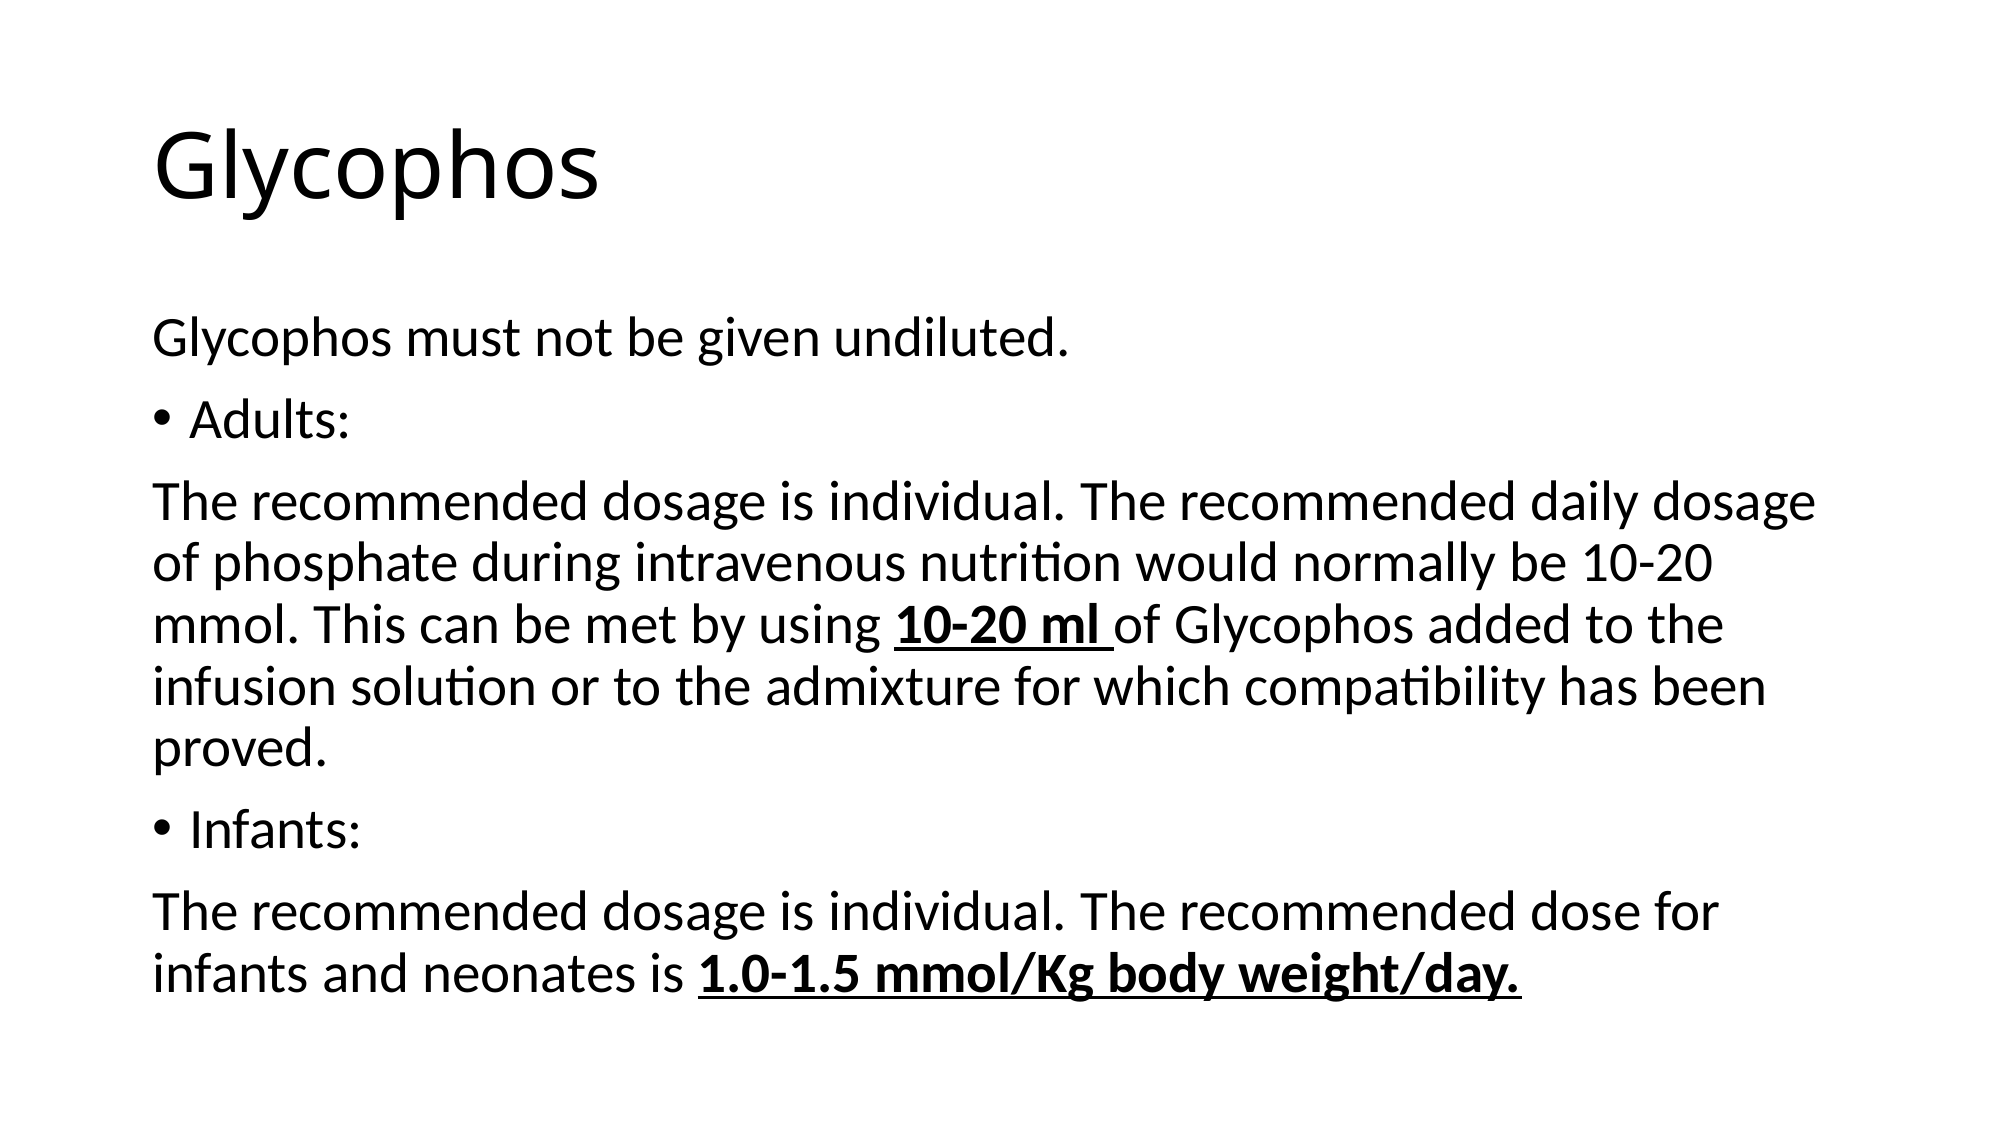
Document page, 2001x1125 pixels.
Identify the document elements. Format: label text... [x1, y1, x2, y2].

list Glycophos must not be given undiluted. Adults: The recommended dosage is individual. The recommended daily dosage of phosphate during intravenous nutrition would normally be 10-20 mmol. This can be met by using 10-20 ml of Glycophos added to the infusion solution or to the admixture for which compatibility has been proved. Infants: The recommended dosage is individual. The recommended dose for infants and neonates is 1.0-1.5 mmol/Kg body weight/day. [137, 299, 1863, 1014]
title Glycophos [137, 59, 1863, 278]
